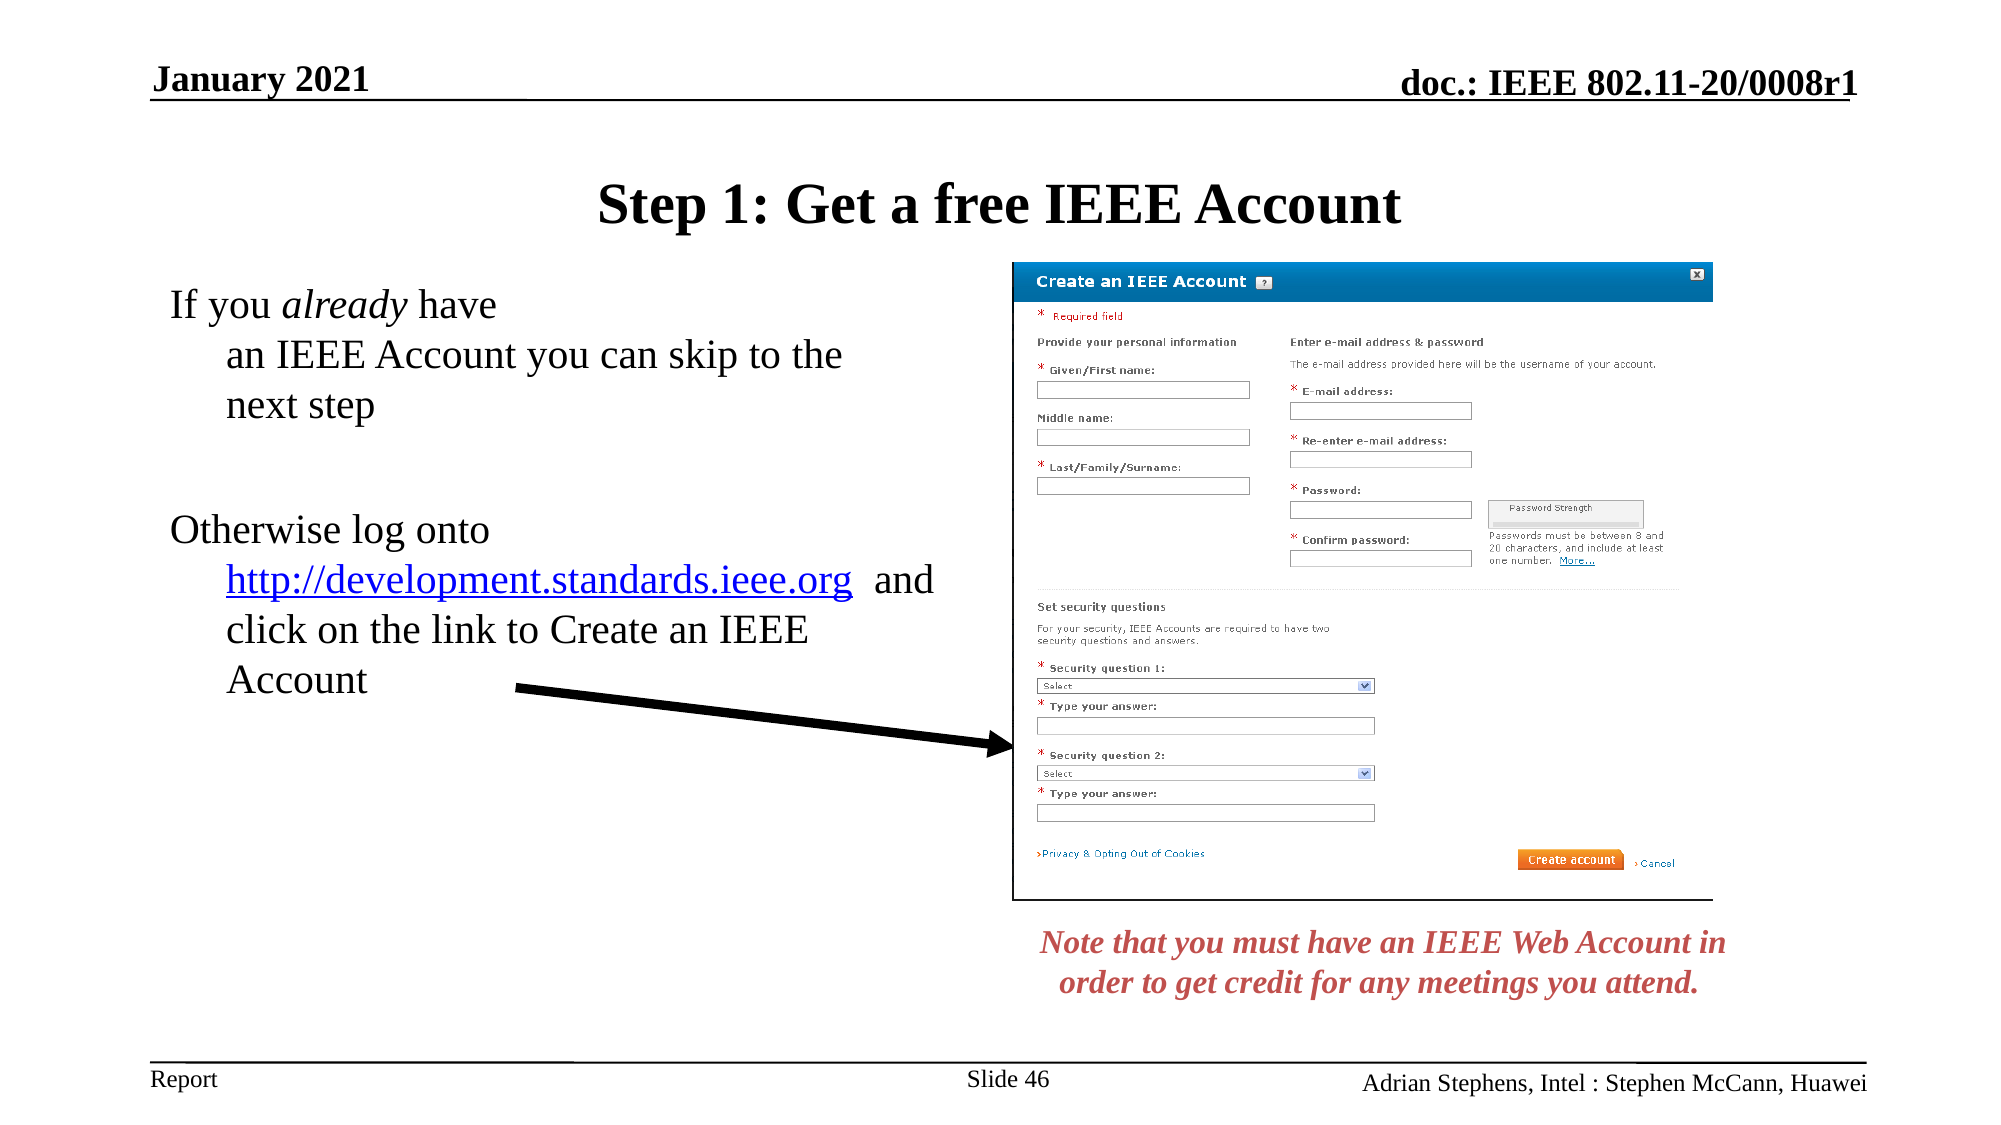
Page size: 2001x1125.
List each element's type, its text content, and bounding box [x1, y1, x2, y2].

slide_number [152, 54, 563, 100]
picture [1691, 268, 1704, 280]
picture [1256, 277, 1272, 289]
text_box Note that you must have an IEEE Web Account in order to get credit for any meetings you attend. [999, 912, 1768, 1008]
picture [1175, 277, 1184, 286]
picture [1068, 279, 1075, 286]
title Step 1: Get a free IEEE Account [149, 112, 1850, 288]
picture [1012, 262, 1713, 910]
text_box [515, 687, 1007, 752]
slide_number Slide 46 [950, 1061, 1067, 1123]
footer Adrian Stephens, Intel : Stephen McCann, Huawei [1283, 1066, 1869, 1108]
list If you already have an IEEE Account you can skip to the next step Otherwise log onto http://development.standards.ieee.org and click on the link to Create an IEEE Account [153, 288, 951, 857]
